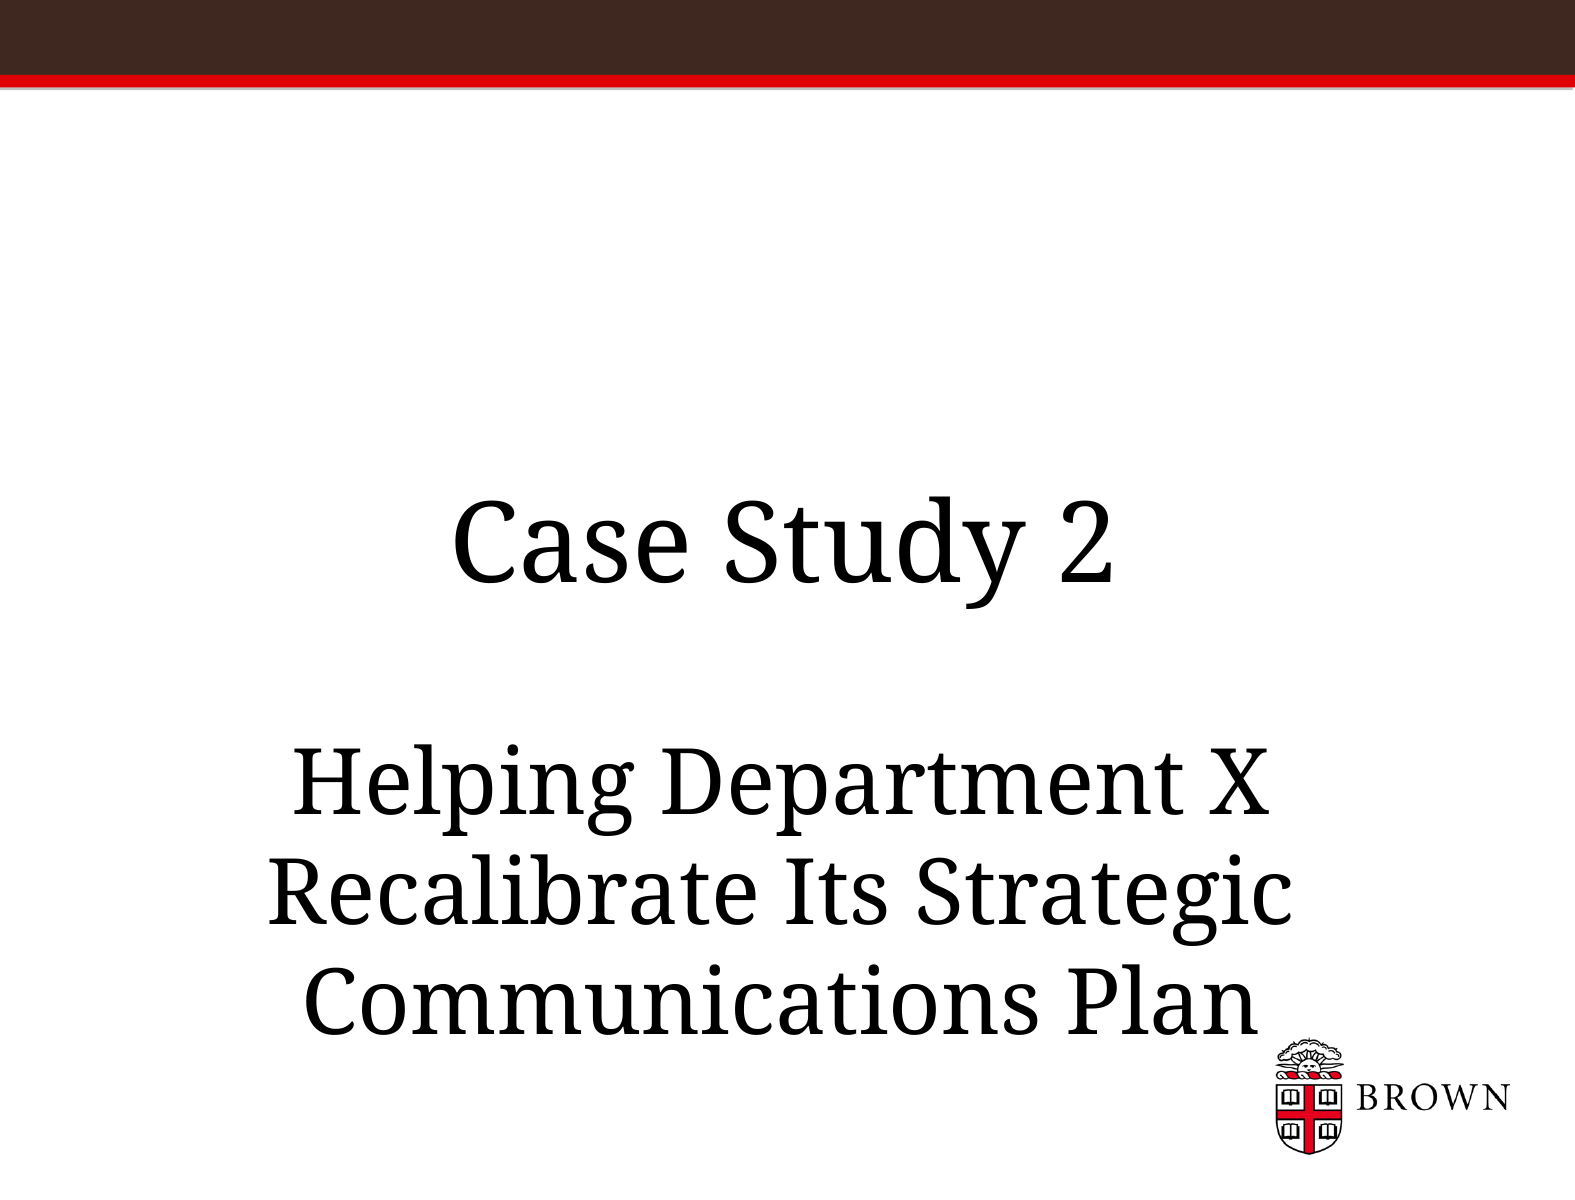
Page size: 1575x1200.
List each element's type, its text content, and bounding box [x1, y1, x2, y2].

text_box Helping Department X Recalibrate Its Strategic Communications Plan [24, 675, 1538, 1100]
picture [1275, 1100, 1510, 1155]
title Case Study 2 [75, 437, 1493, 638]
